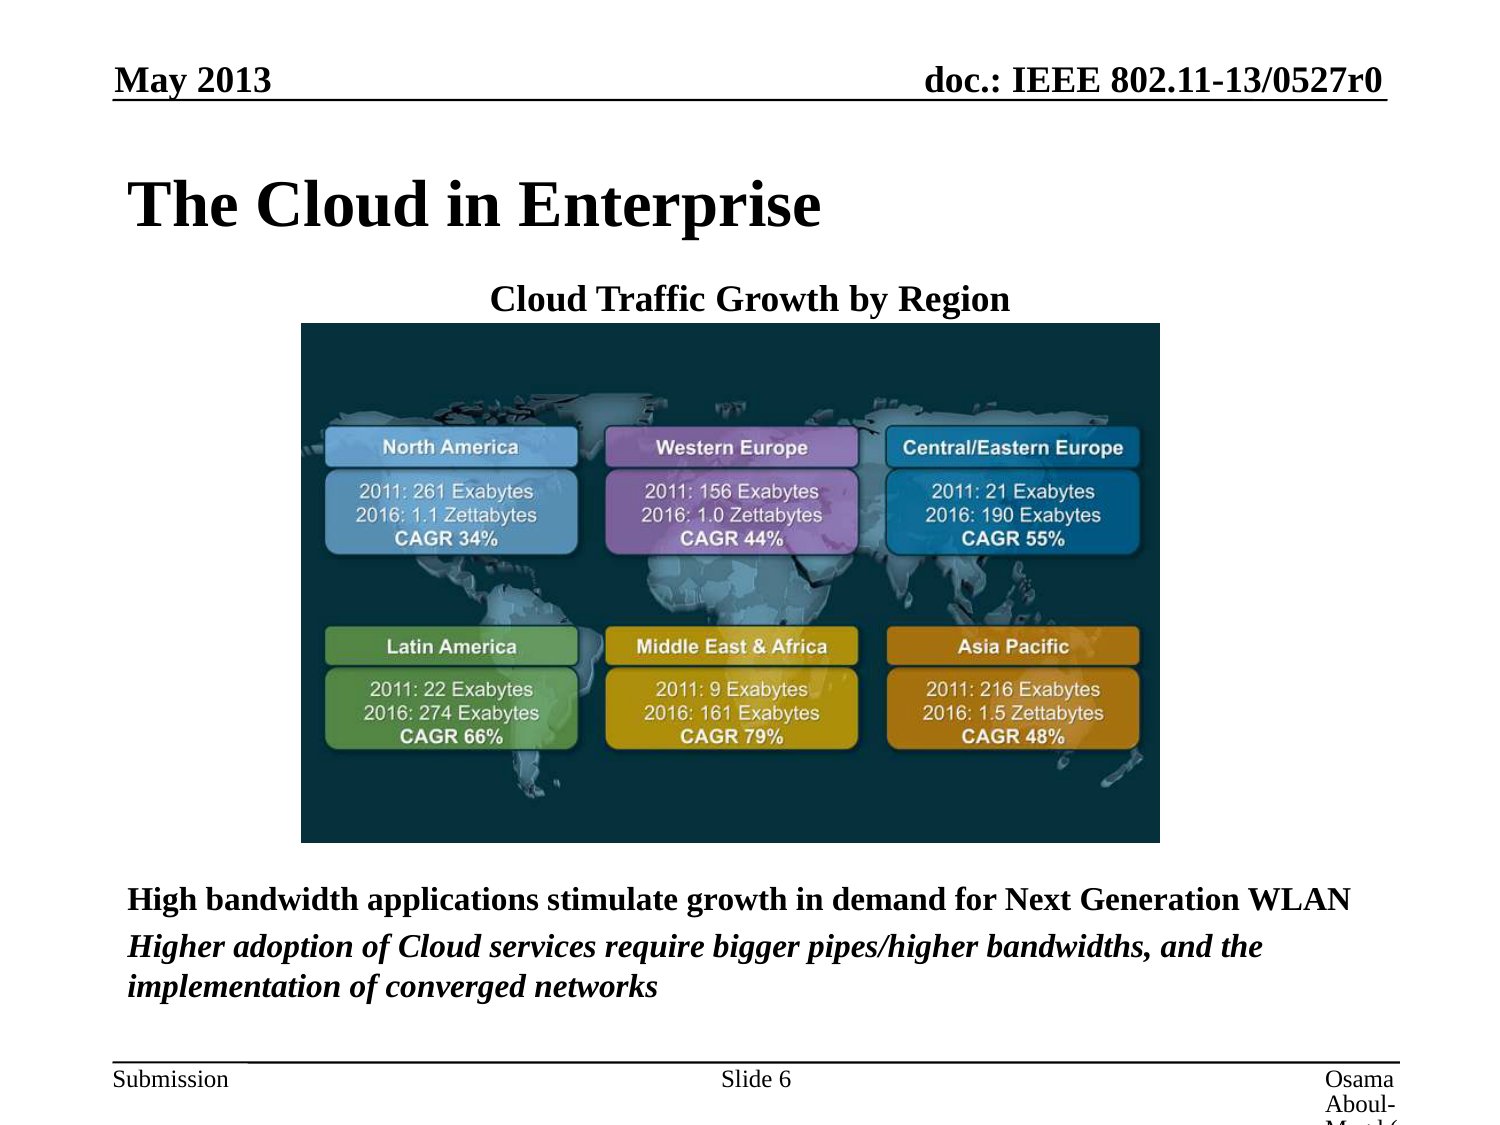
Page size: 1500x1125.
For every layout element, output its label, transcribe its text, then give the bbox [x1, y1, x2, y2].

title The Cloud in Enterprise [112, 112, 1388, 243]
text_box Cloud Traffic Growth by Region [112, 243, 1388, 350]
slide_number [114, 54, 274, 101]
list High bandwidth applications stimulate growth in demand for Next Generation WLAN Higher adoption of Cloud services require bigger pipes/higher bandwidths, and the implementation of converged networks [111, 869, 1424, 990]
footer Osama Aboul-Magd (Huawei Technologies) [1324, 1061, 1402, 1093]
slide_number Slide 6 [712, 1061, 800, 1093]
picture [300, 322, 1160, 843]
